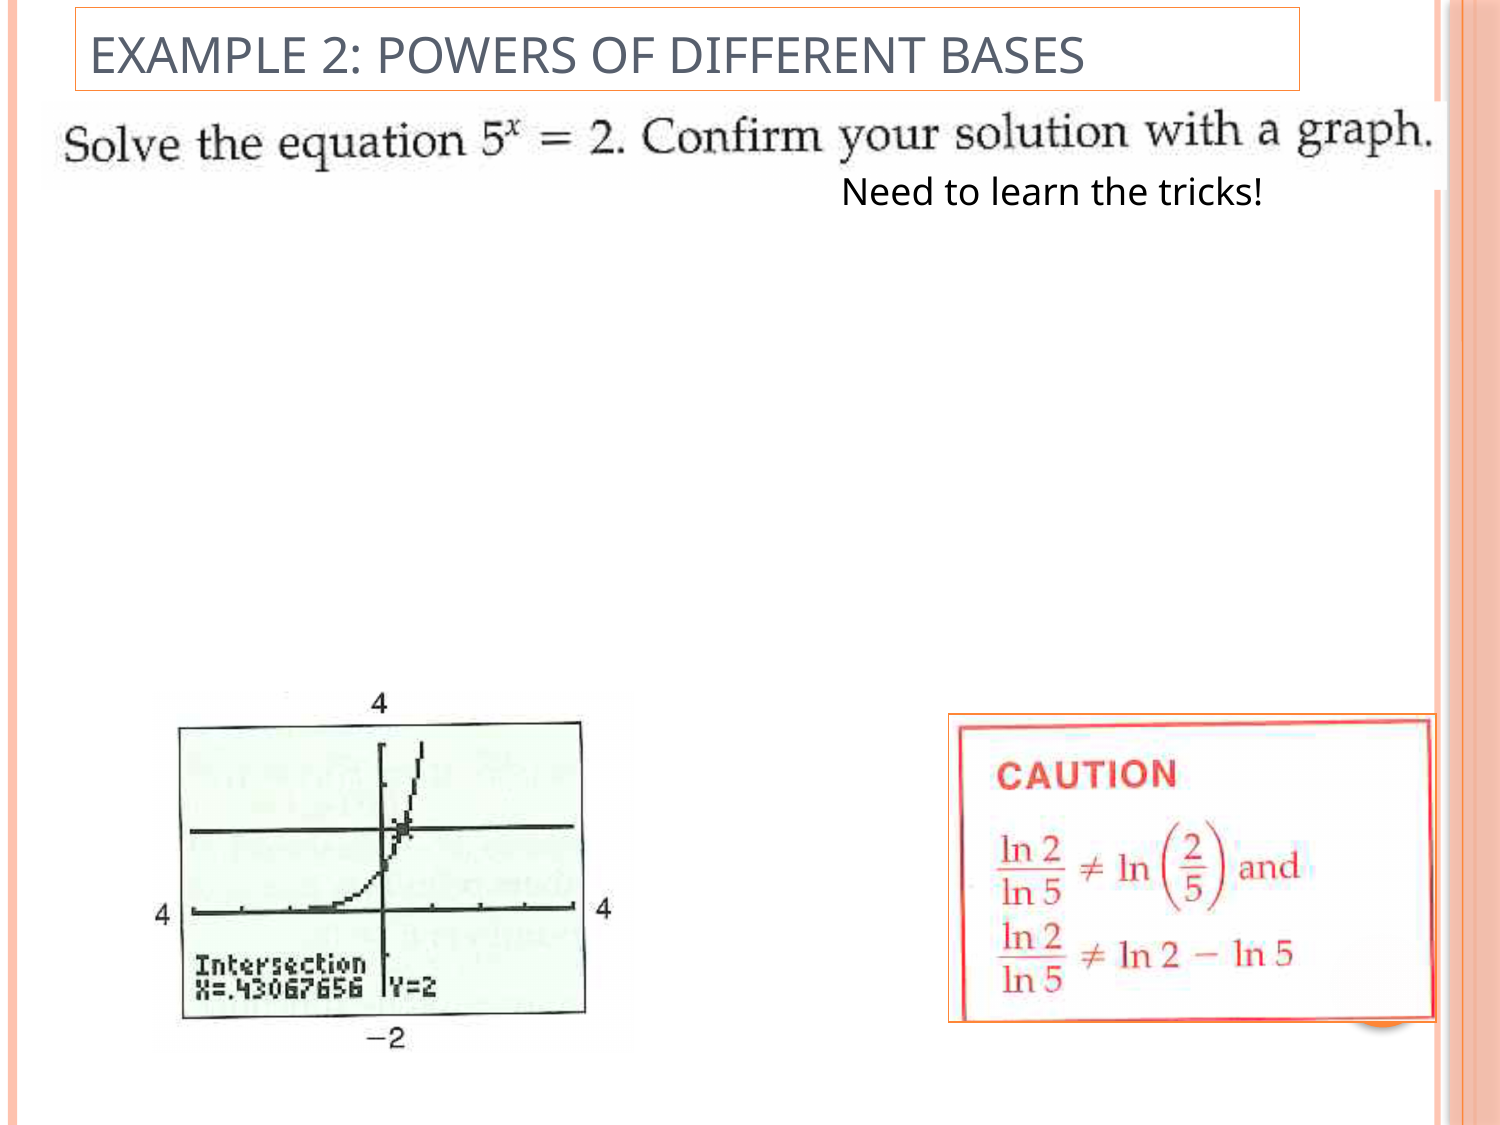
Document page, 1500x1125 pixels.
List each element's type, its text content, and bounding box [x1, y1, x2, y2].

picture [153, 630, 633, 1113]
picture [789, 103, 1446, 189]
title Example 2: Powers of Different Bases [795, 7, 1300, 91]
picture [43, 103, 699, 189]
text_box Need to learn the tricks! [826, 160, 1483, 221]
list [699, 0, 789, 850]
picture [950, 715, 1038, 1021]
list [1038, 624, 1346, 1112]
title Example 2: Powers of Different Bases [75, 7, 693, 91]
picture [1346, 715, 1435, 1021]
